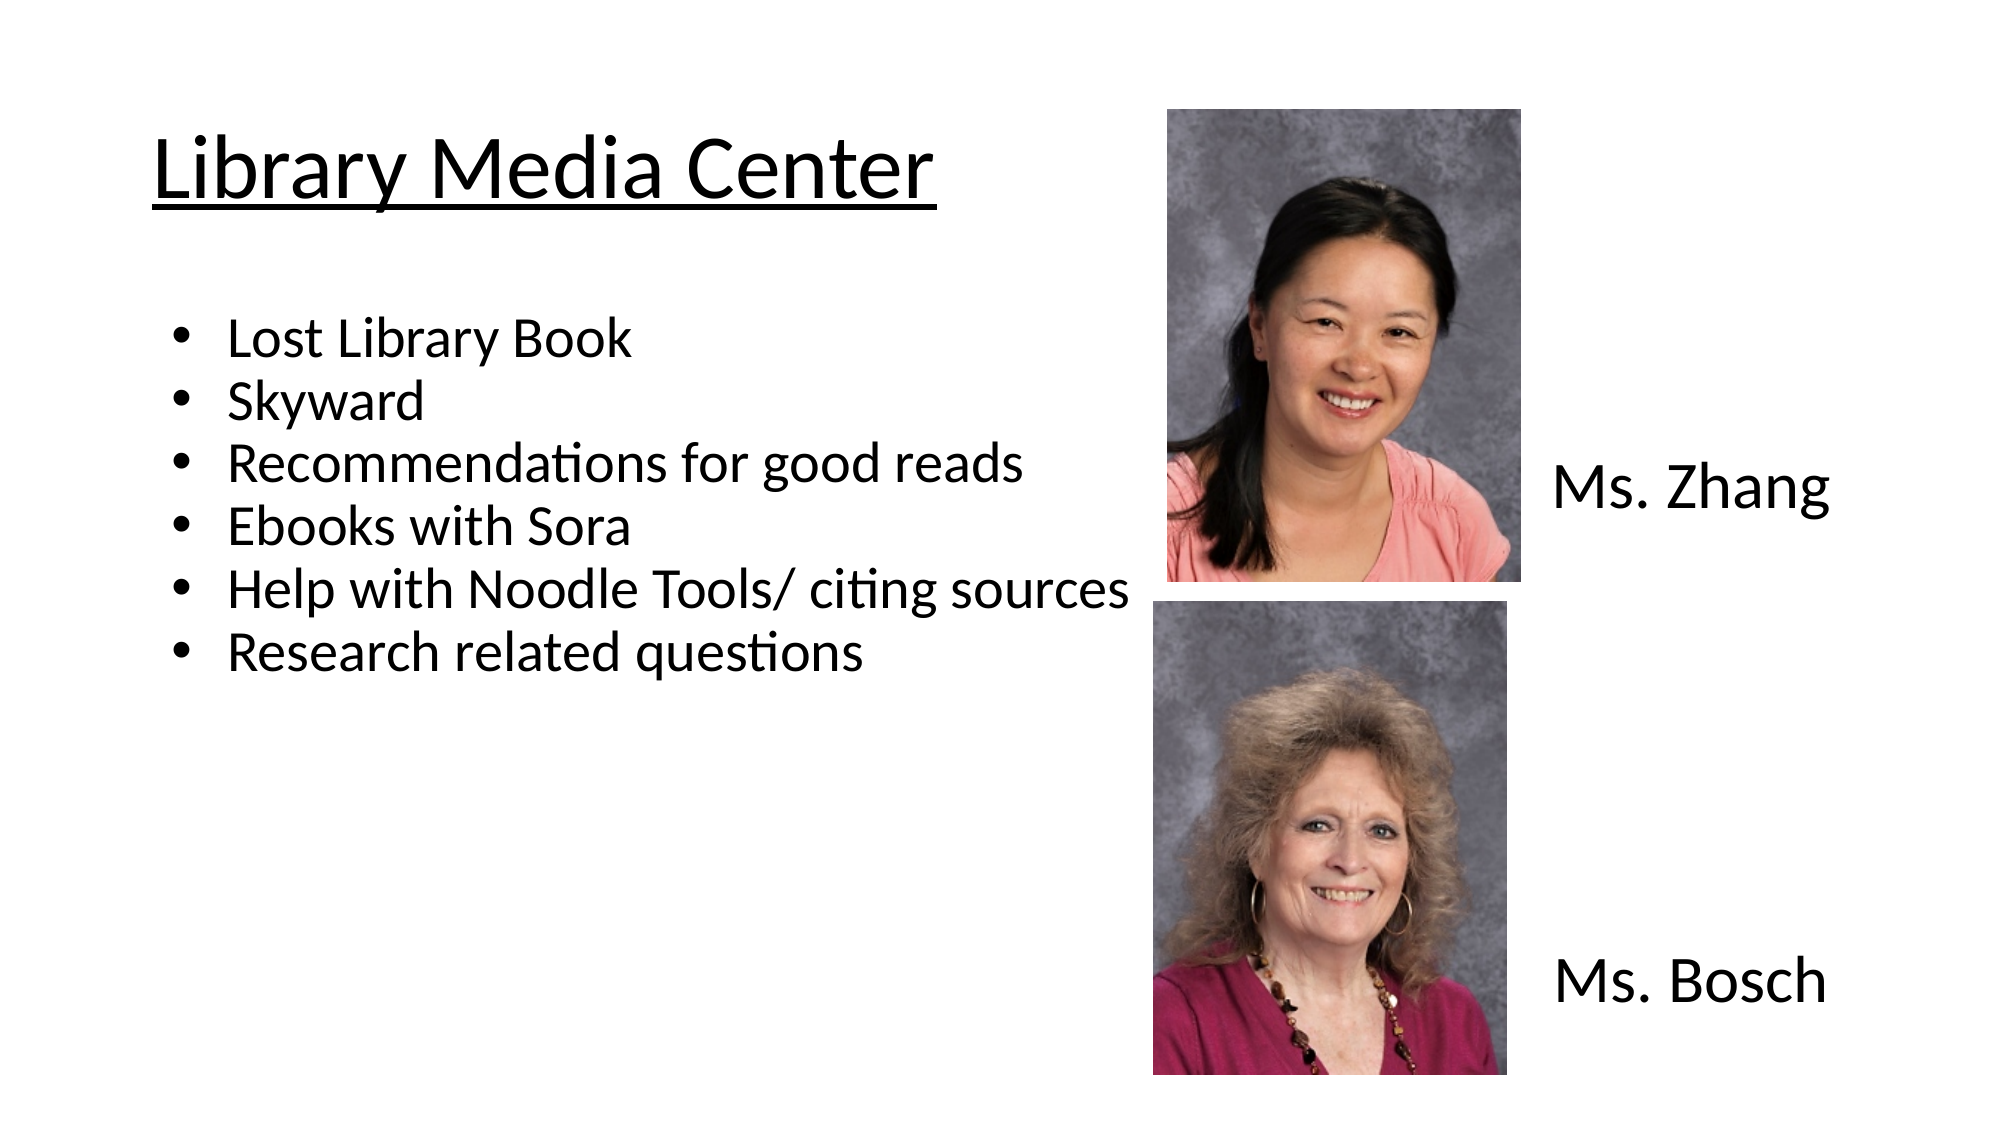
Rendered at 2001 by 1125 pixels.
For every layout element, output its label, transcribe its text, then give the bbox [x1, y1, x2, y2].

text_box Ms. Bosch [1538, 928, 1863, 1024]
text_box Ms. Zhang [1536, 434, 1865, 530]
picture [1153, 601, 1507, 1075]
picture [1167, 109, 1521, 583]
list Lost Library Book Skyward Recommendations for good reads Ebooks with Sora Help with Noodle Tools/ citing sources Research related questions [137, 299, 1863, 1014]
title Library Media Center [137, 59, 1863, 278]
